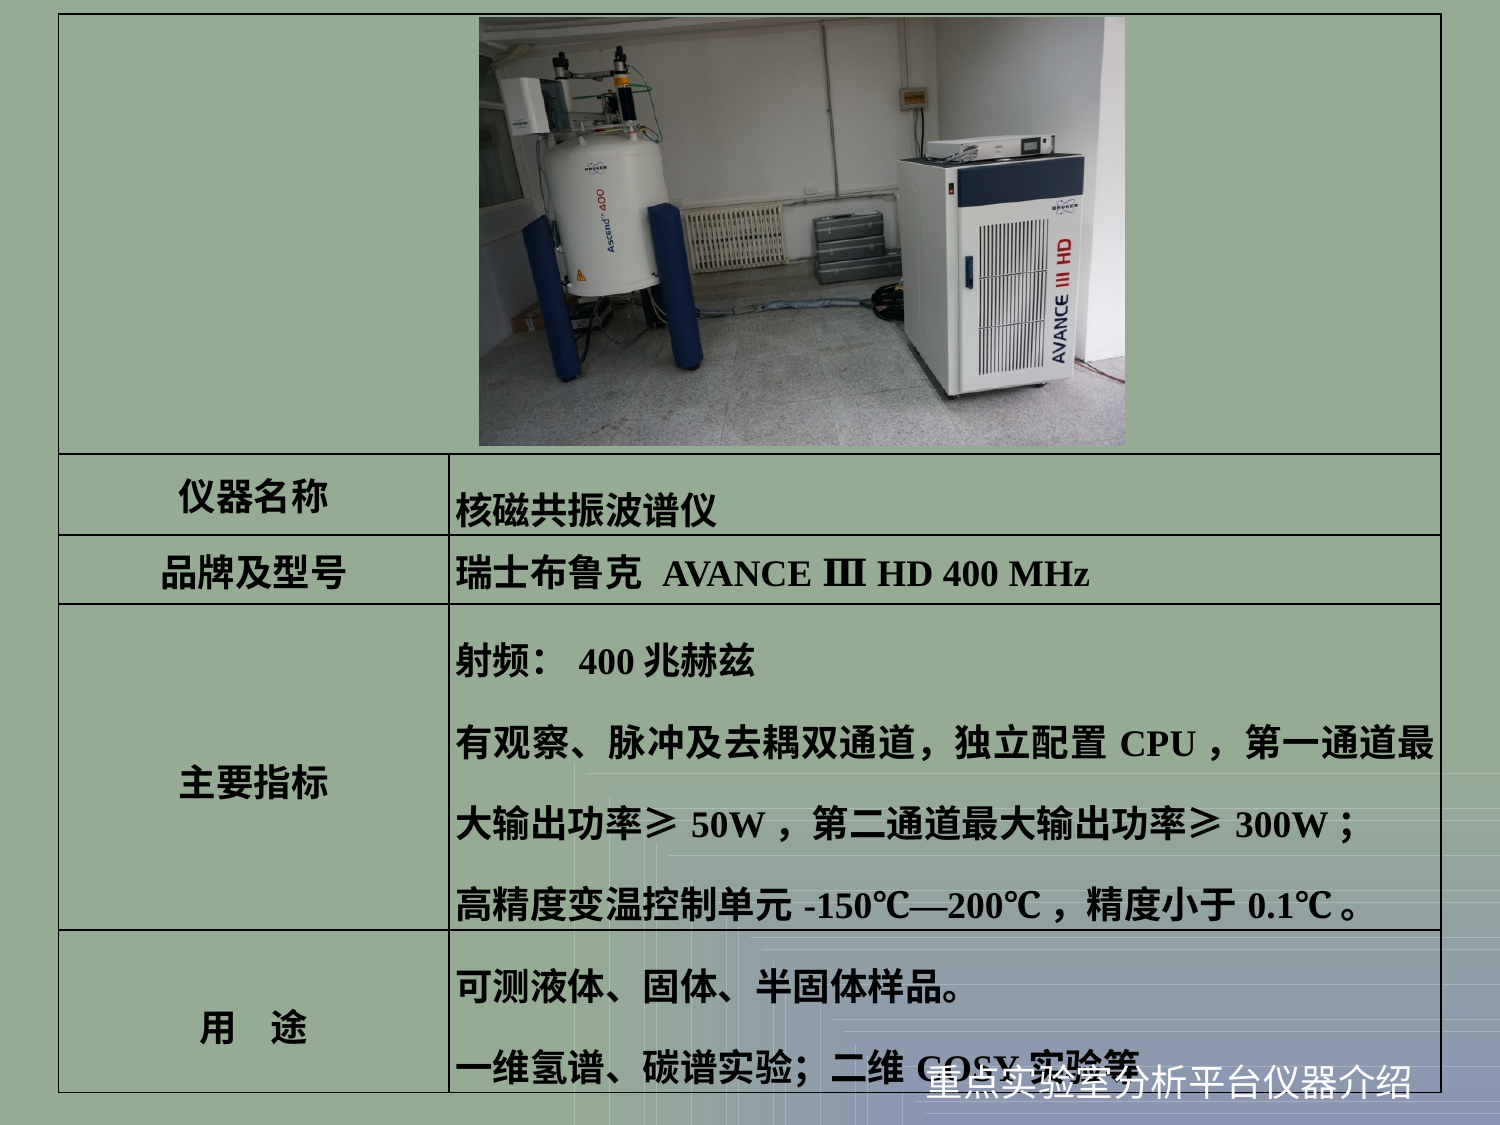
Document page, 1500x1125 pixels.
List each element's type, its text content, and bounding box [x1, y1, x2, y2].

table_cell 仪器名称 [59, 455, 448, 534]
table_cell 主要指标 [59, 605, 448, 929]
table_cell 品牌及型号 [59, 536, 448, 603]
text_box 重点实验室分析平台仪器介绍 [910, 1051, 1439, 1112]
picture [478, 17, 1125, 446]
table_cell 射频：400兆赫兹 有观察、脉冲及去耦双通道，独立配置CPU，第一通道最大输出功率≥50W，第二通道最大输出功率≥300W； 高精度变温控制单元-150℃—200℃，精度小于0.1℃。 [450, 605, 1440, 929]
table_header [59, 15, 1440, 453]
table_cell 核磁共振波谱仪 [450, 455, 1440, 534]
table_cell 瑞士布鲁克 AVANCE Ⅲ HD 400 MHz [450, 536, 1440, 603]
table_cell 可测液体、固体、半固体样品。 一维氢谱、碳谱实验；二维COSY实验等 [450, 931, 1440, 1092]
table_cell 用 途 [59, 931, 448, 1092]
